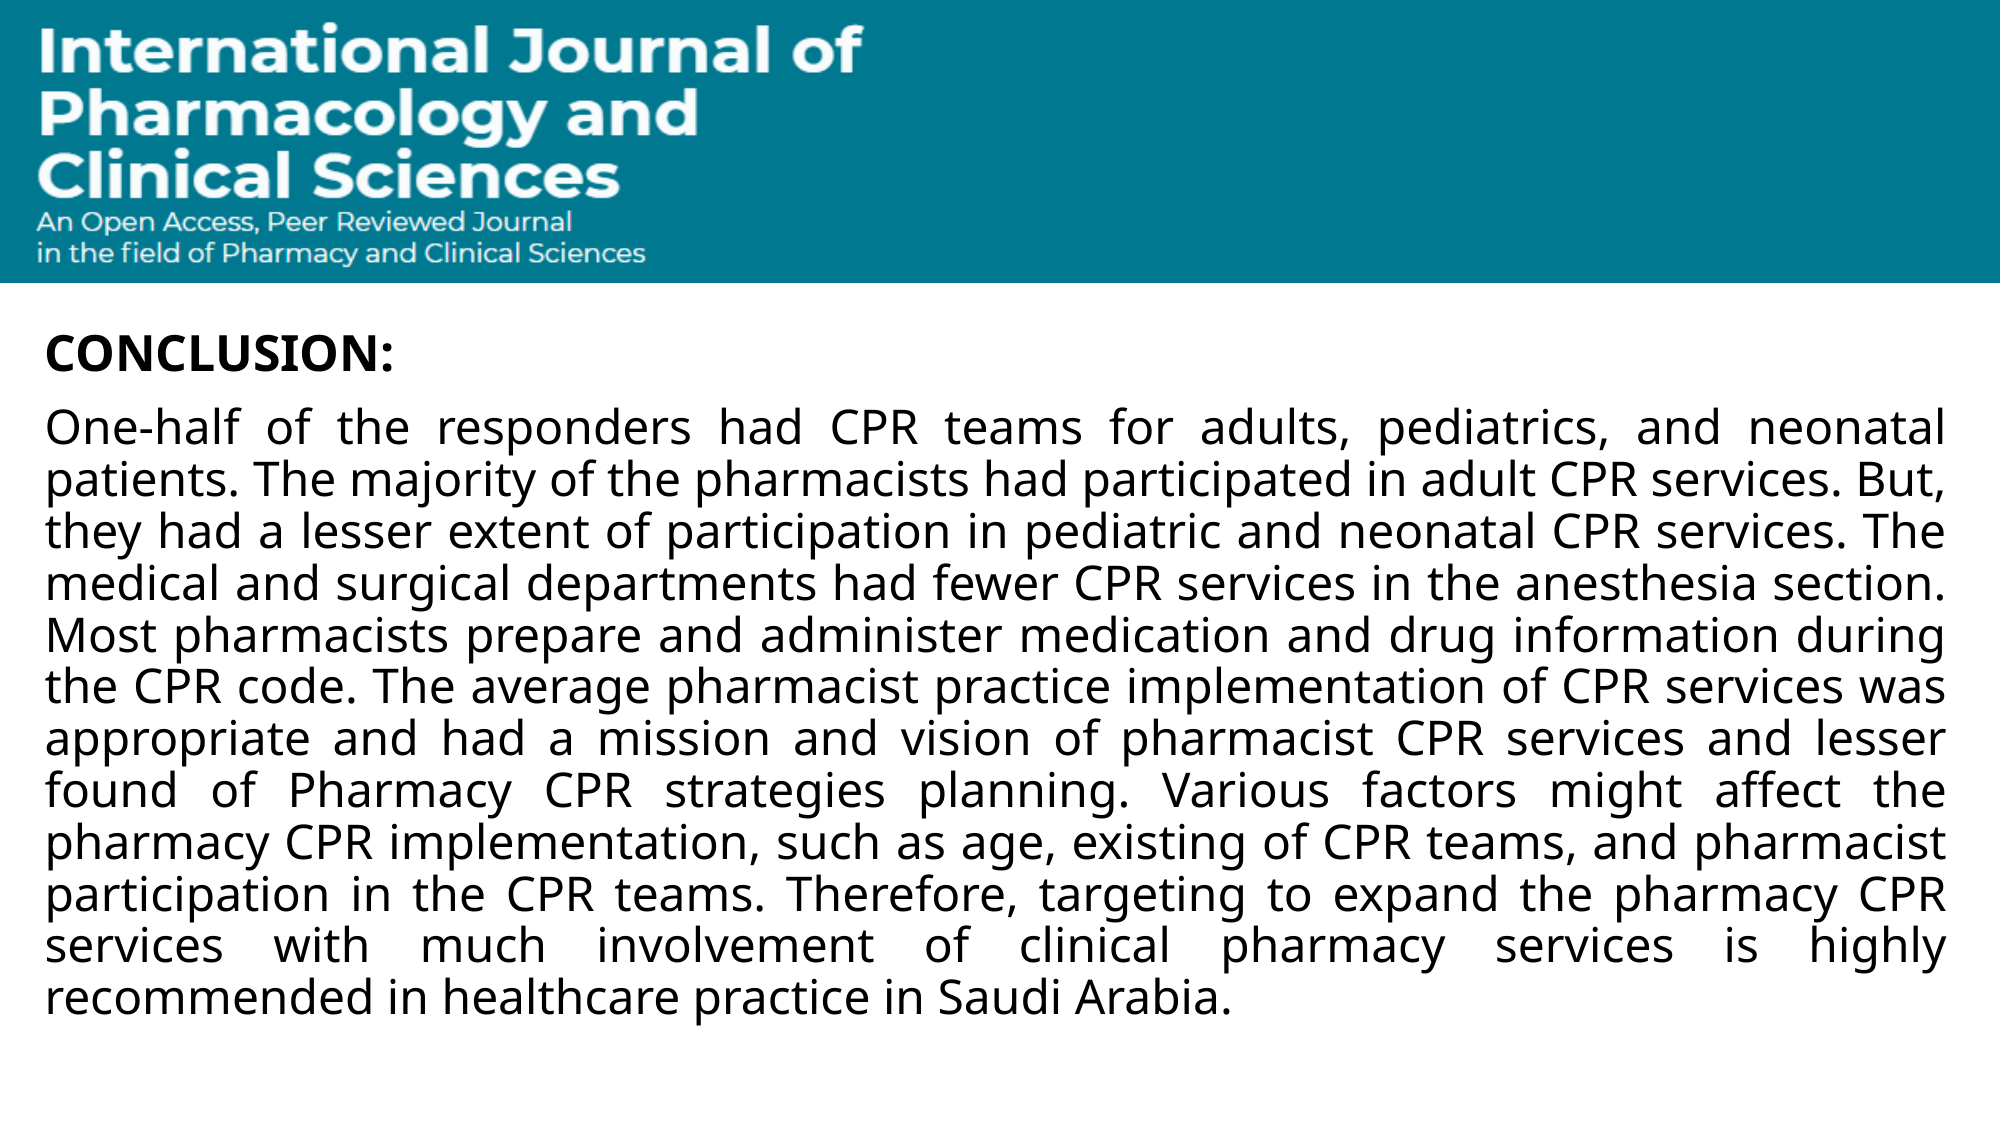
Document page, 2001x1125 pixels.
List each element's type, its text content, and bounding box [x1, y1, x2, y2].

subtitle CONCLUSION: One-half of the responders had CPR teams for adults, pediatrics, and neonatal patients. The majority of the pharmacists had participated in adult CPR services. But, they had a lesser extent of participation in pediatric and neonatal CPR services. The medical and surgical departments had fewer CPR services in the anesthesia section. Most pharmacists prepare and administer medication and drug information during the CPR code. The average pharmacist practice implementation of CPR services was appropriate and had a mission and vision of pharmacist CPR services and lesser found of Pharmacy CPR strategies planning. Various factors might affect the pharmacy CPR implementation, such as age, existing of CPR teams, and pharmacist participation in the CPR teams. Therefore, targeting to expand the pharmacy CPR services with much involvement of clinical pharmacy services is highly recommended in healthcare practice in Saudi Arabia. [29, 321, 1965, 1084]
picture [0, 0, 2000, 283]
